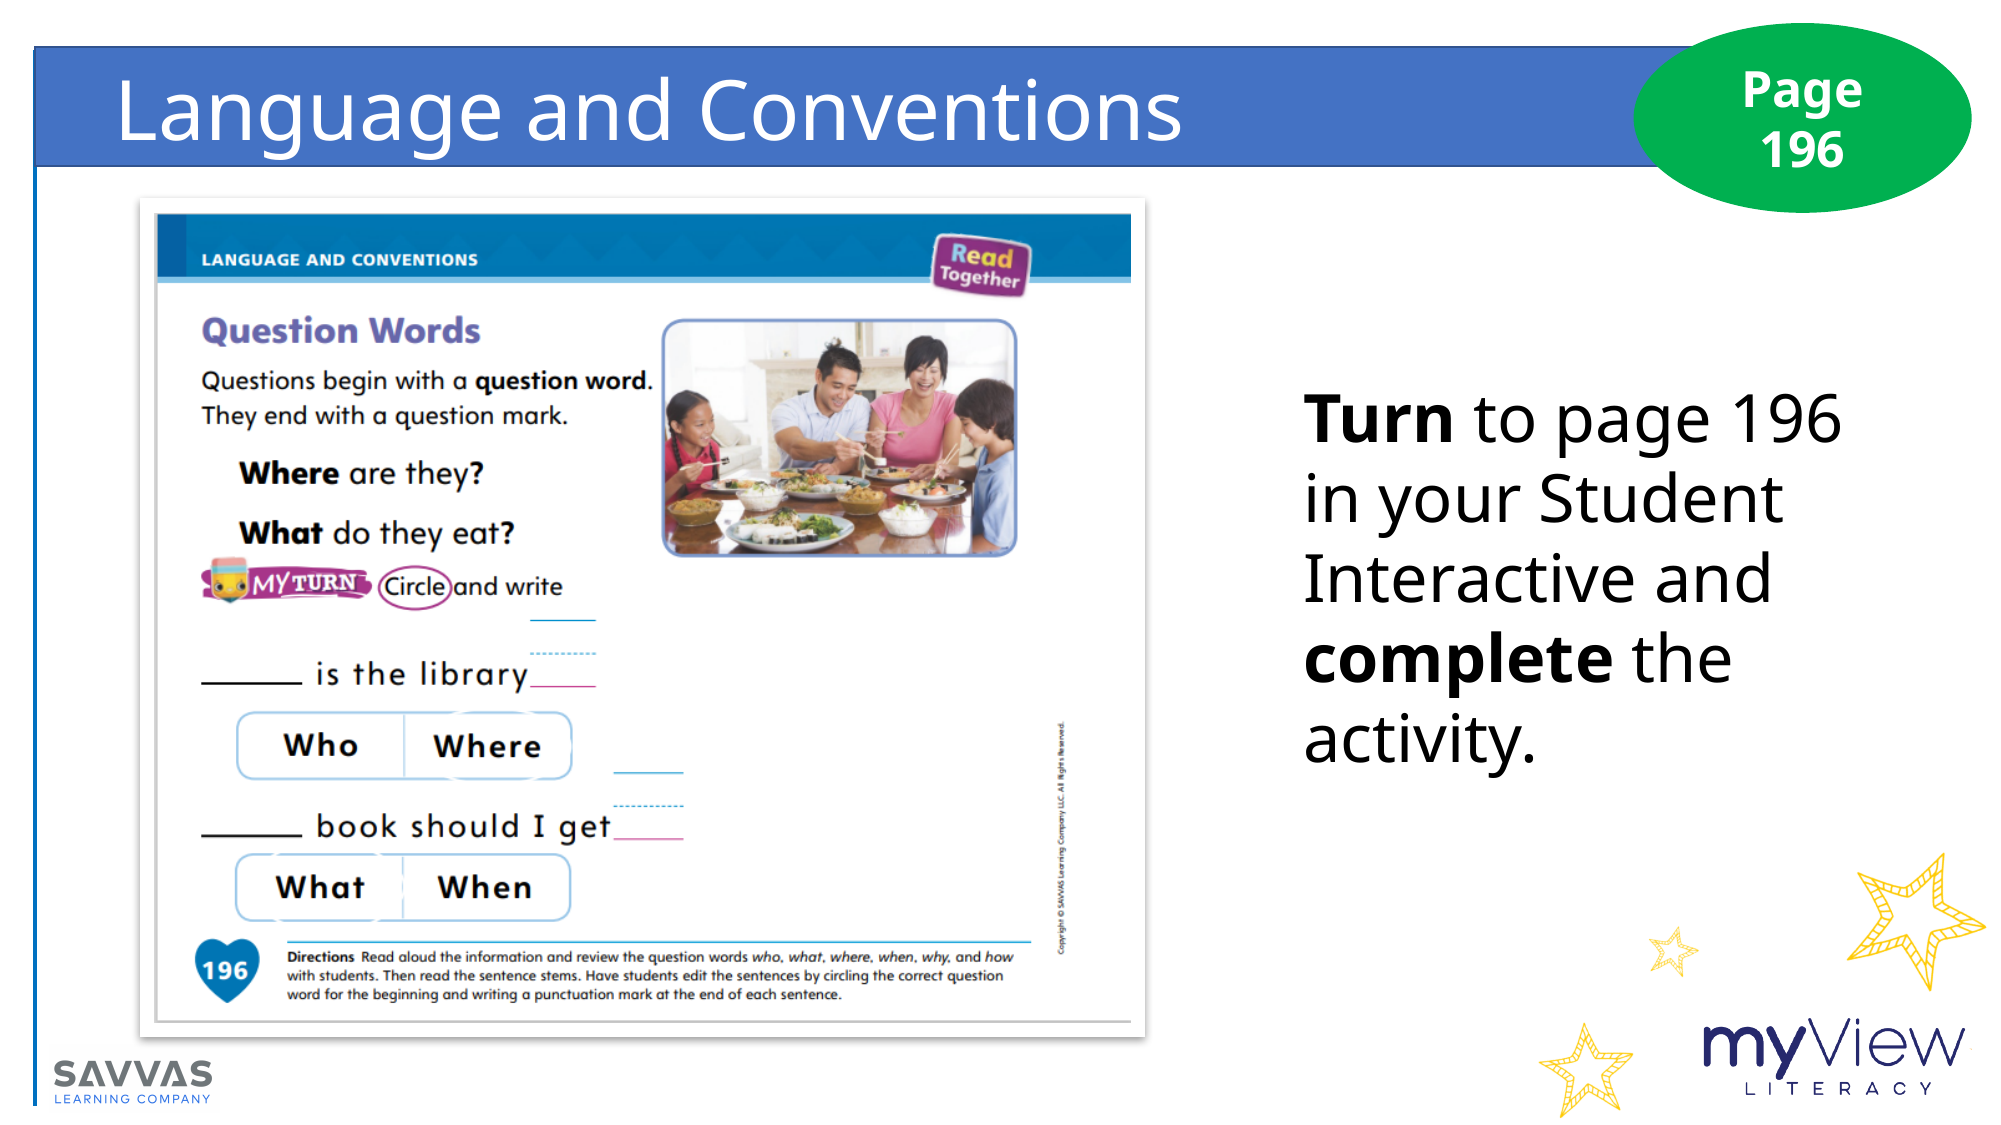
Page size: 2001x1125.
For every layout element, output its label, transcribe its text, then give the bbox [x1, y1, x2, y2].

picture [321, 254, 330, 265]
picture [308, 254, 318, 265]
picture [333, 254, 345, 265]
text_box Language and Conventions [34, 46, 1690, 167]
picture [226, 254, 249, 265]
picture [202, 254, 223, 265]
picture [153, 212, 1131, 1023]
picture [353, 254, 388, 266]
picture [470, 254, 477, 266]
picture [1509, 814, 2000, 1125]
picture [48, 1043, 220, 1113]
picture [404, 254, 466, 266]
picture [265, 254, 288, 266]
text_box Page 196 [1633, 23, 1972, 213]
picture [291, 254, 299, 265]
picture [391, 255, 401, 265]
picture [253, 254, 263, 266]
text_box Turn to page 196 in your Student Interactive and complete the activity. [1288, 368, 1888, 784]
